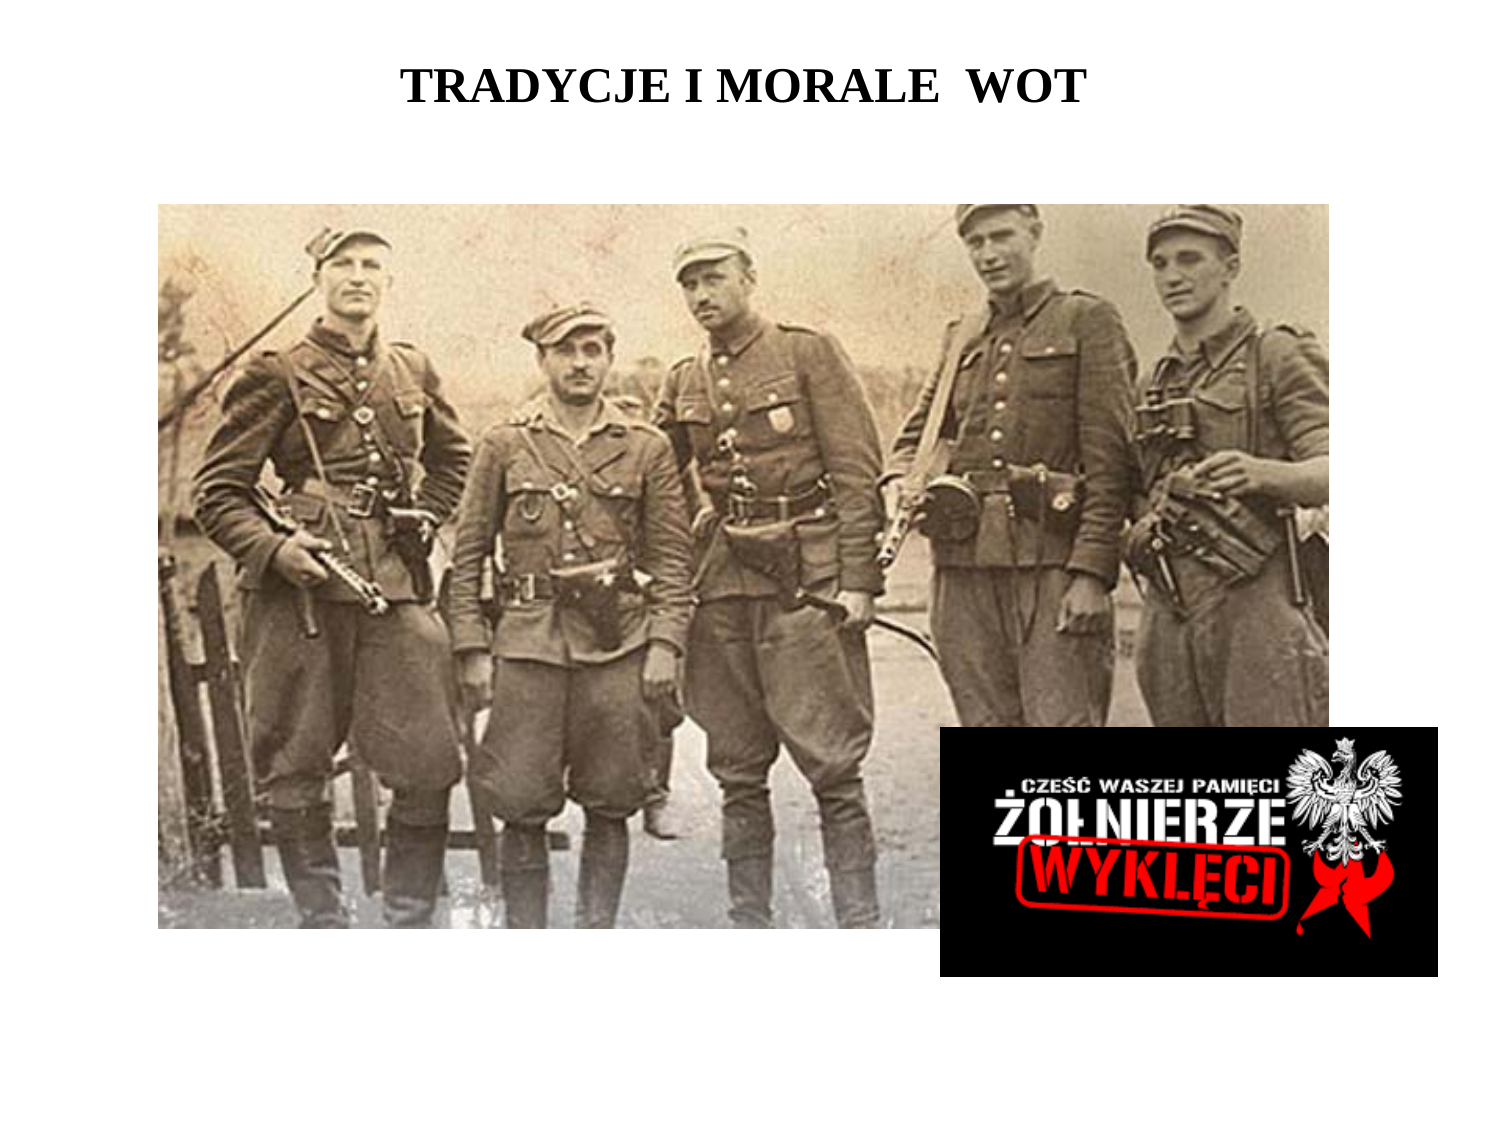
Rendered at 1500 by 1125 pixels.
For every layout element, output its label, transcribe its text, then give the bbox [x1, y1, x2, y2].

picture [158, 204, 1438, 977]
text_box TRADYCJE I MORALE WOT [52, 45, 1435, 121]
